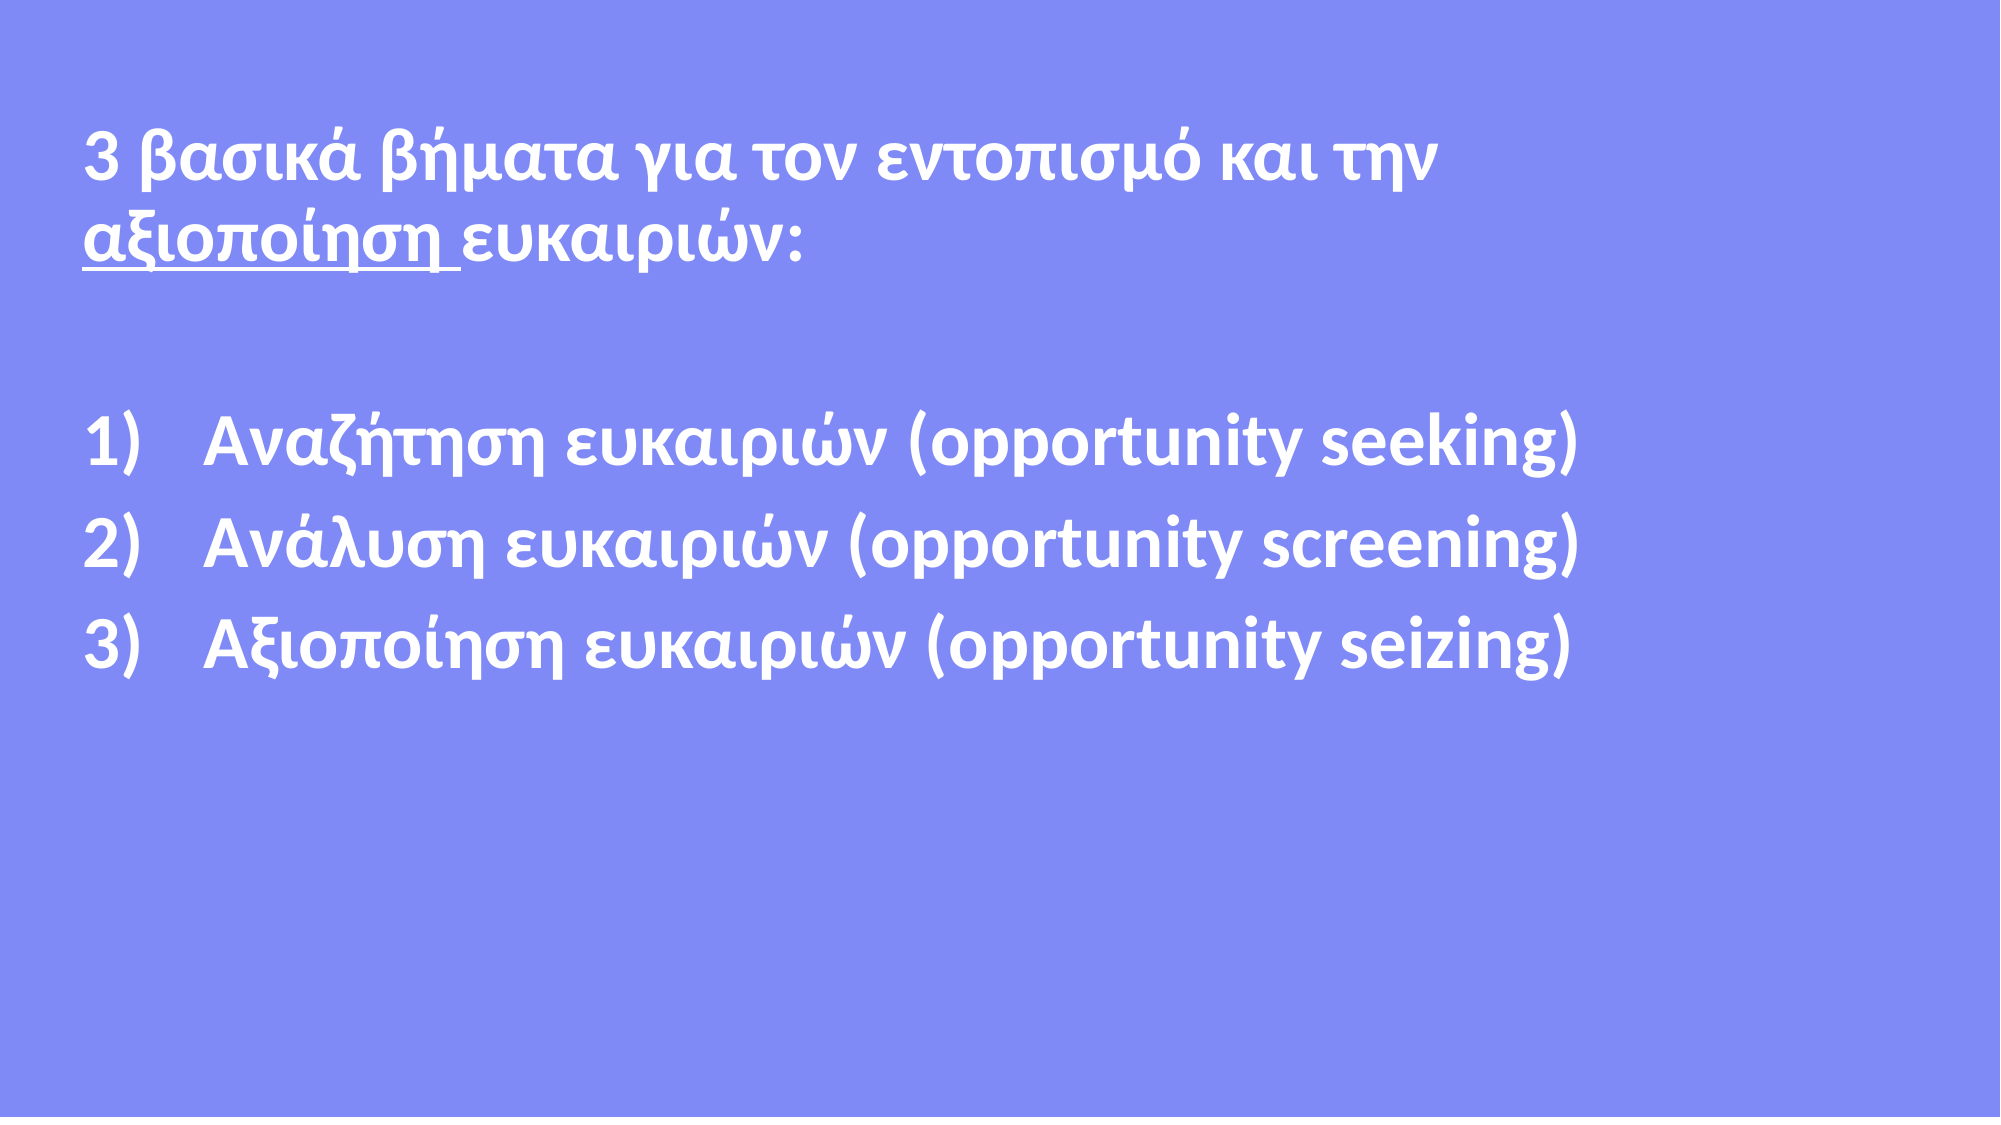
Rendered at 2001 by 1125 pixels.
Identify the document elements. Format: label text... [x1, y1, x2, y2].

text_box 3 βασικά βήματα για τον εντοπισμό και την αξιοποίηση ευκαιριών: Αναζήτηση ευκαιριών (opportunity seeking) Ανάλυση ευκαιριών (opportunity screening) Αξιοποίηση ευκαιριών (opportunity seizing) [67, 108, 1826, 900]
text_box [0, 0, 2000, 1118]
